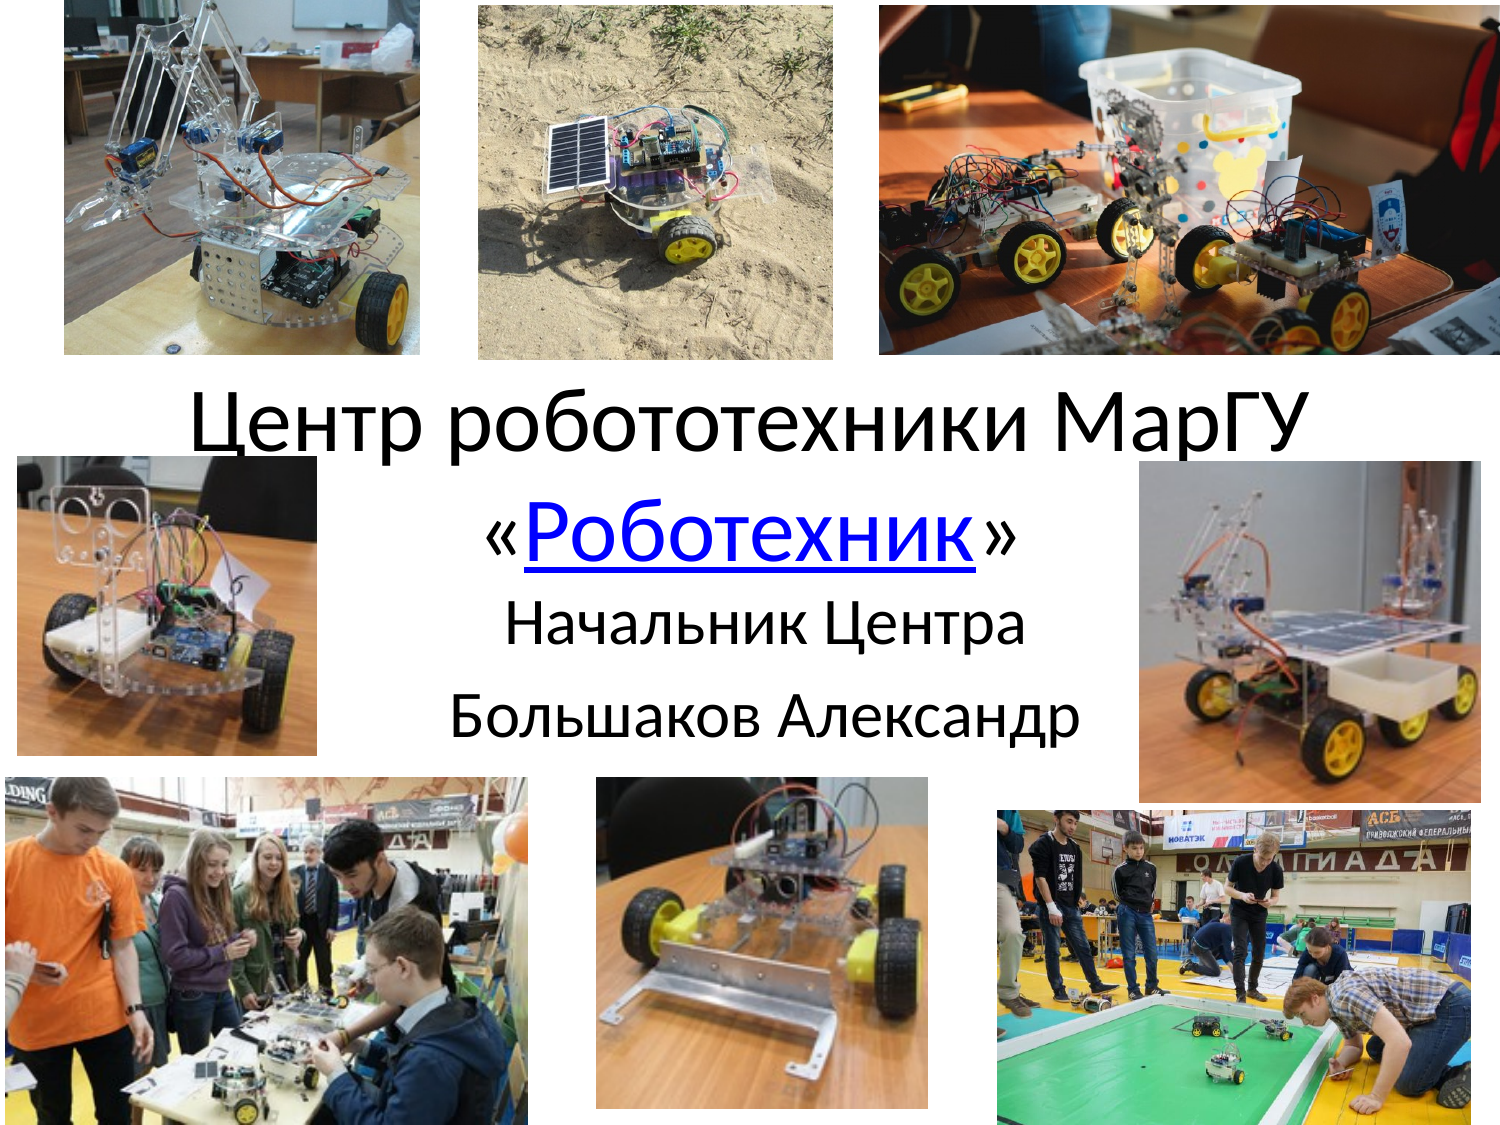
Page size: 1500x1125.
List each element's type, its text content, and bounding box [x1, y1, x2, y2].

picture [879, 4, 1500, 355]
picture [17, 455, 318, 756]
subtitle Начальник Центра Большаков Александр [241, 570, 1136, 858]
title Центр робототехники МарГУ «Роботехник» [112, 349, 1388, 570]
picture [596, 777, 929, 1109]
picture [478, 4, 833, 360]
picture [5, 777, 528, 1125]
picture [1139, 461, 1481, 803]
picture [996, 810, 1471, 1125]
picture [64, 0, 420, 355]
